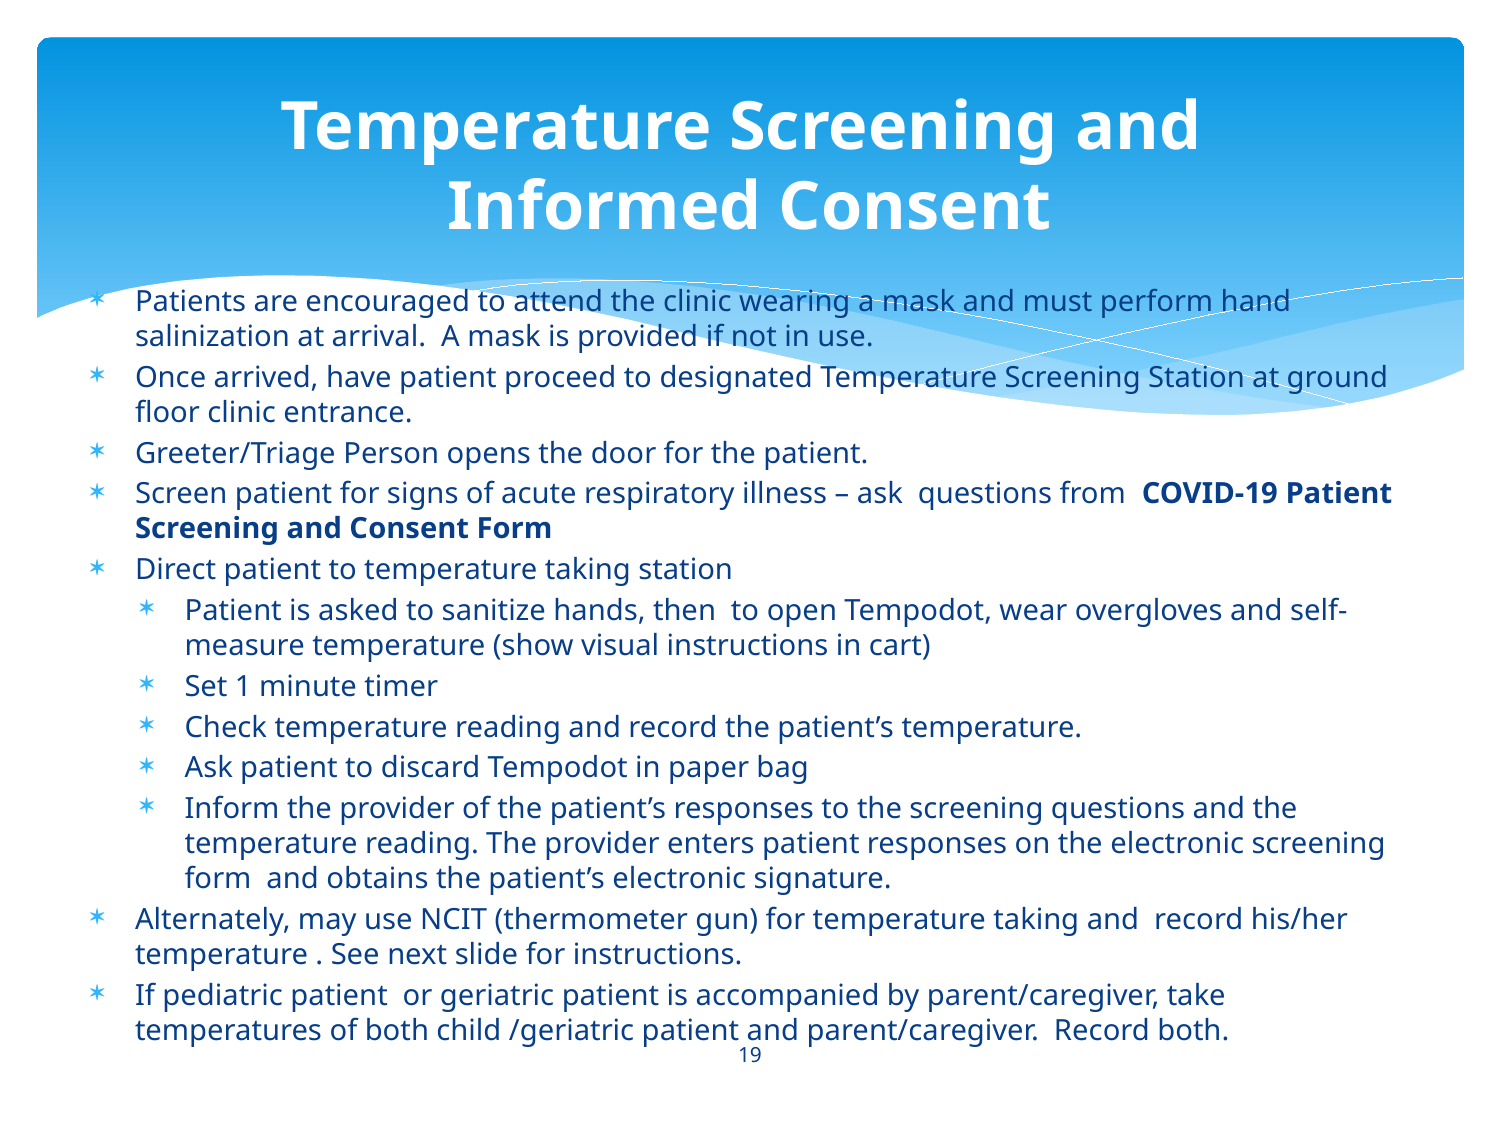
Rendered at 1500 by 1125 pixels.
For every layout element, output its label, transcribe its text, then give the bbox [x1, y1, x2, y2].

list Patients are encouraged to attend the clinic wearing a mask and must perform hand salinization at arrival. A mask is provided if not in use. Once arrived, have patient proceed to designated Temperature Screening Station at ground floor clinic entrance. Greeter/Triage Person opens the door for the patient. Screen patient for signs of acute respiratory illness – ask questions from COVID-19 Patient Screening and Consent Form Direct patient to temperature taking station Patient is asked to sanitize hands, then to open Tempodot, wear overgloves and self-measure temperature (show visual instructions in cart) Set 1 minute timer Check temperature reading and record the patient’s temperature. Ask patient to discard Tempodot in paper bag Inform the provider of the patient’s responses to the screening questions and the temperature reading. The provider enters patient responses on the electronic screening form and obtains the patient’s electronic signature. Alternately, may use NCIT (thermometer gun) for temperature taking and record his/her temperature . See next slide for instructions. If pediatric patient or geriatric patient is accompanied by parent/caregiver, take temperatures of both child /geriatric patient and parent/caregiver. Record both. [75, 275, 1425, 1075]
slide_number 19 [654, 1025, 846, 1086]
title Temperature Screening and Informed Consent [75, 87, 1425, 238]
